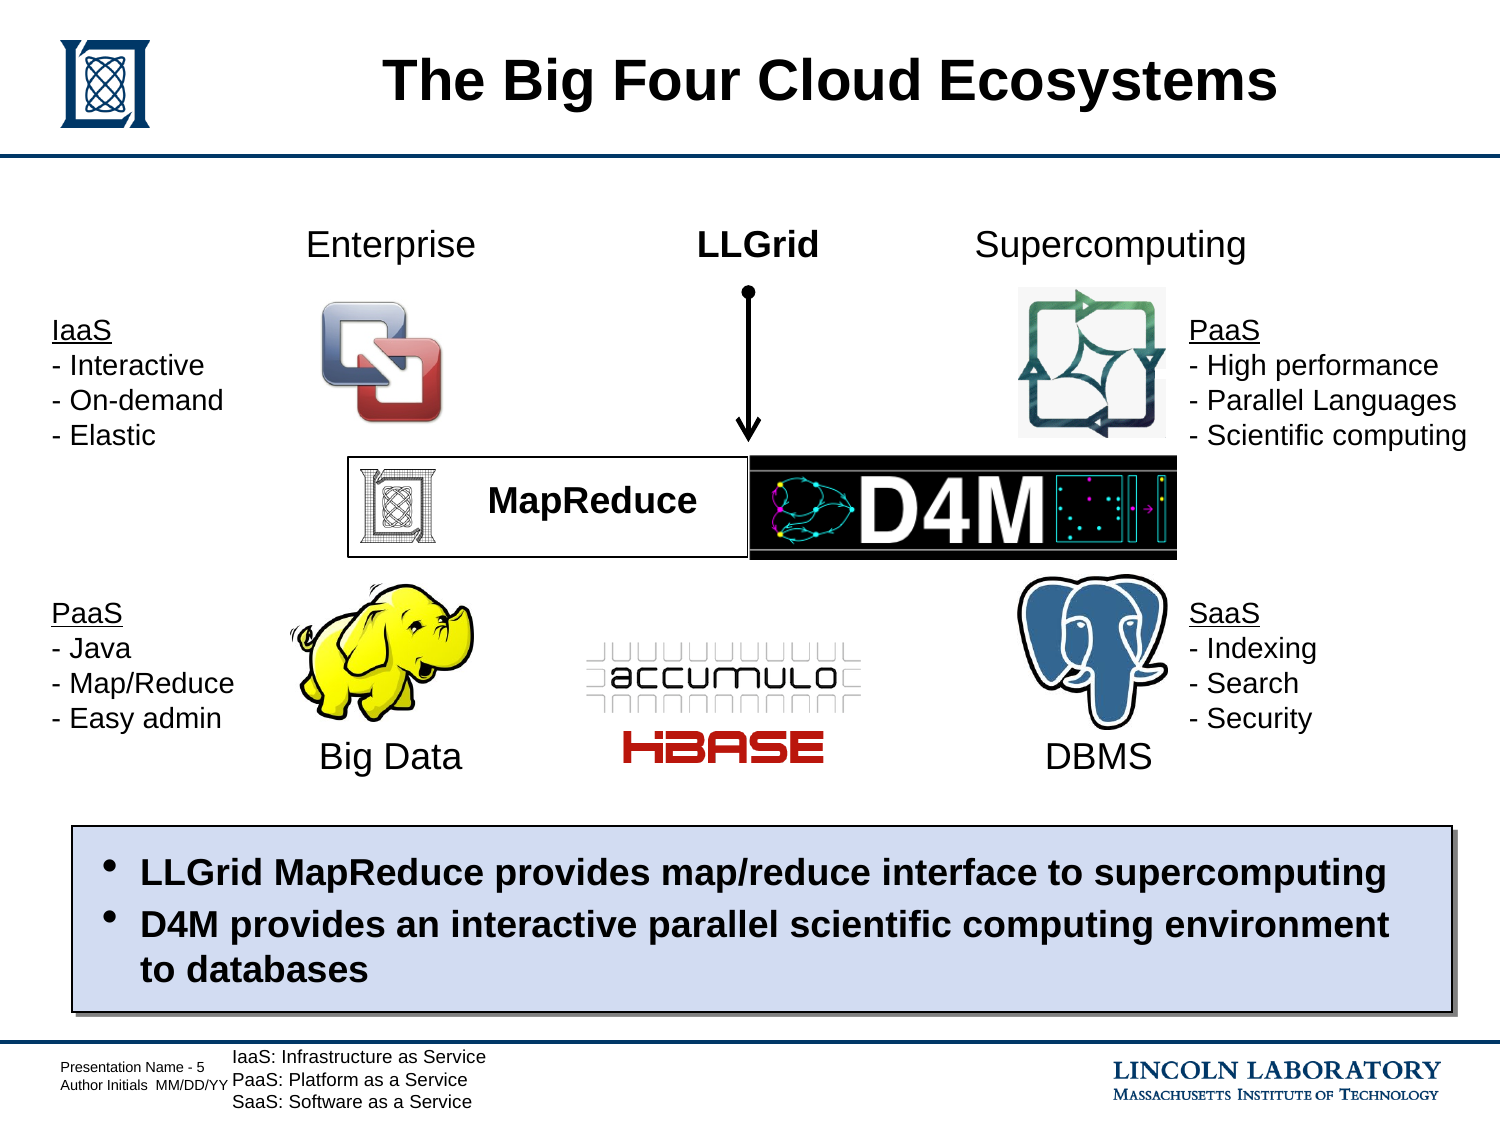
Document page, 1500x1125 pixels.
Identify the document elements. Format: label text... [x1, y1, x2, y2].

text_box Supercomputing [959, 212, 1262, 273]
text_box LLGrid MapReduce provides map/reduce interface to supercomputing D4M provides an interactive parallel scientific computing environment to databases [71, 825, 1453, 1013]
text_box PaaS - High performance - Parallel Languages - Scientific computing [1174, 303, 1483, 459]
picture [586, 642, 862, 713]
picture [1016, 574, 1168, 730]
text_box IaaS: Infrastructure as Service PaaS: Platform as a Service SaaS: Software as a Service [217, 1037, 778, 1120]
picture [320, 299, 444, 426]
title The Big Four Cloud Ecosystems [212, 32, 1450, 133]
picture [60, 40, 150, 128]
text_box LLGrid [682, 212, 836, 273]
picture [1111, 1061, 1441, 1100]
text_box PaaS - Java - Map/Reduce - Easy admin [36, 587, 251, 742]
picture [1018, 287, 1166, 438]
text_box Enterprise [291, 212, 492, 273]
text_box DBMS [1029, 737, 1168, 784]
text_box IaaS - Interactive - On-demand - Elastic [36, 303, 239, 459]
picture [290, 583, 475, 722]
text_box [348, 457, 743, 558]
text_box SaaS - Indexing - Search - Security [1173, 587, 1333, 742]
picture [623, 729, 824, 763]
picture [360, 469, 436, 543]
picture [747, 454, 1178, 561]
text_box Big Data [304, 724, 478, 784]
